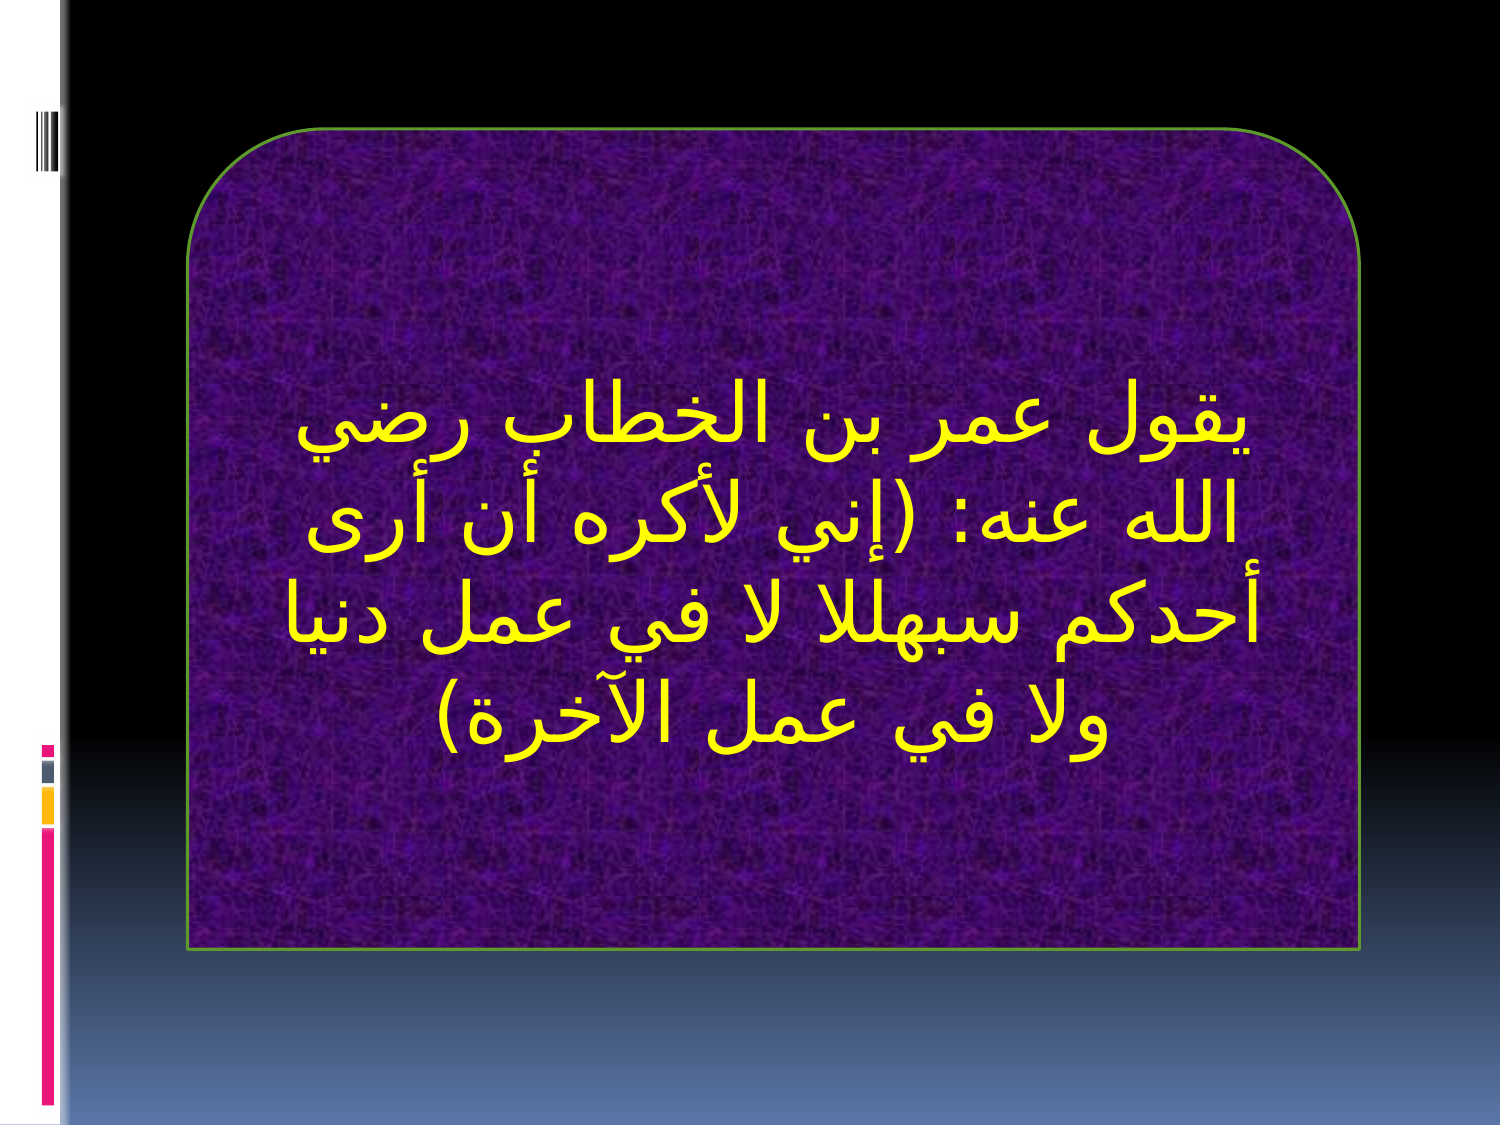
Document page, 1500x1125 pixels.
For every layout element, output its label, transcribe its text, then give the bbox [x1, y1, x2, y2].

text_box يقول عمر بن الخطاب رضي الله عنه: (إني لأكره أن أرى أحدكم سبهللا لا في عمل دنيا ولا في عمل الآخرة) [185, 127, 1361, 951]
